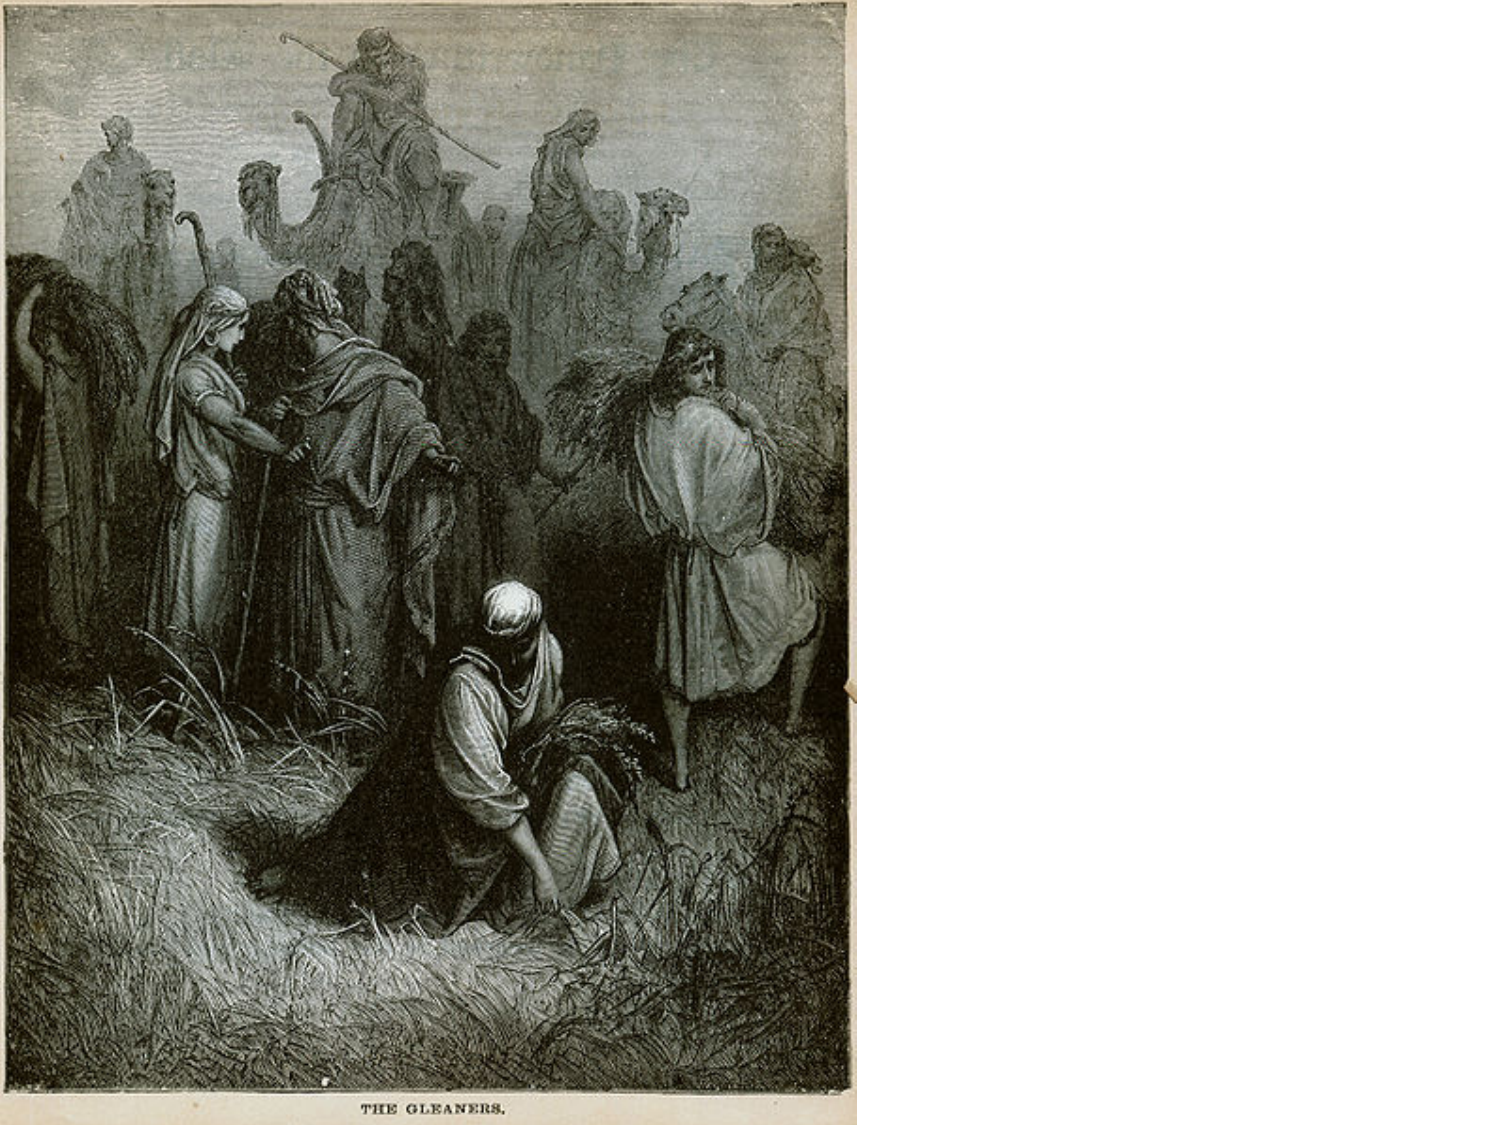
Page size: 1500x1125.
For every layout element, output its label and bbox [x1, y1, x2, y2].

picture [0, 0, 857, 1125]
